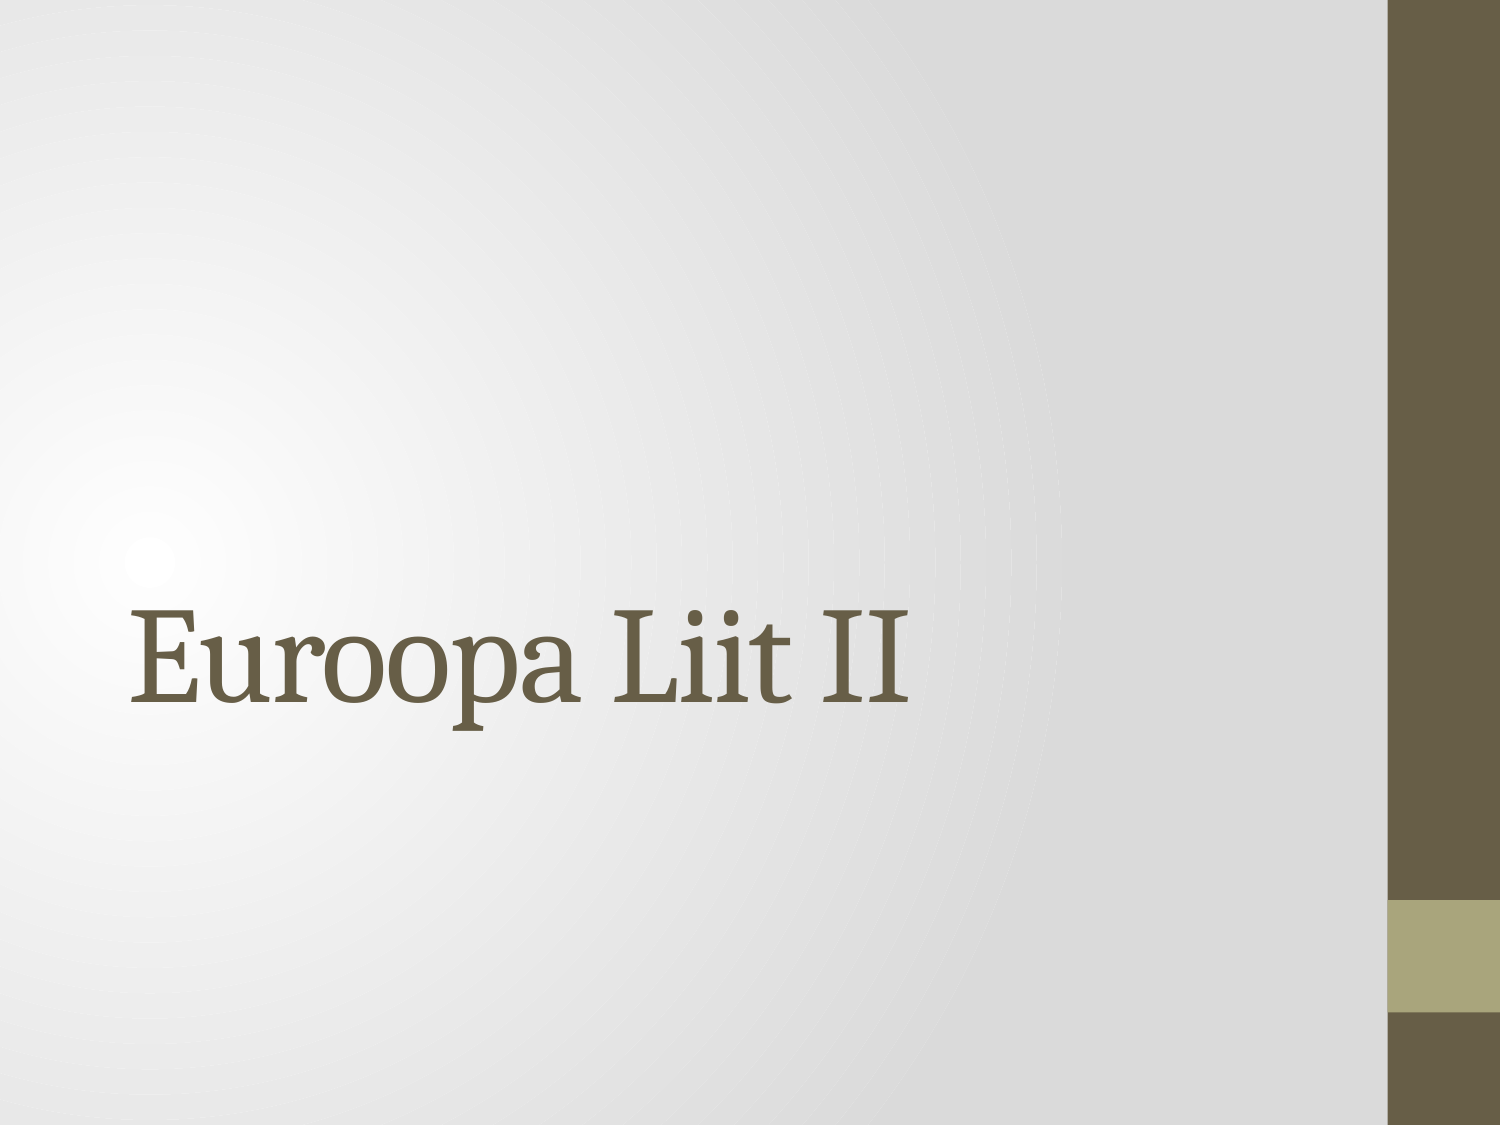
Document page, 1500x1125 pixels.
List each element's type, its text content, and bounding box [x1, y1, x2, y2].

title Euroopa Liit II [112, 312, 1350, 738]
